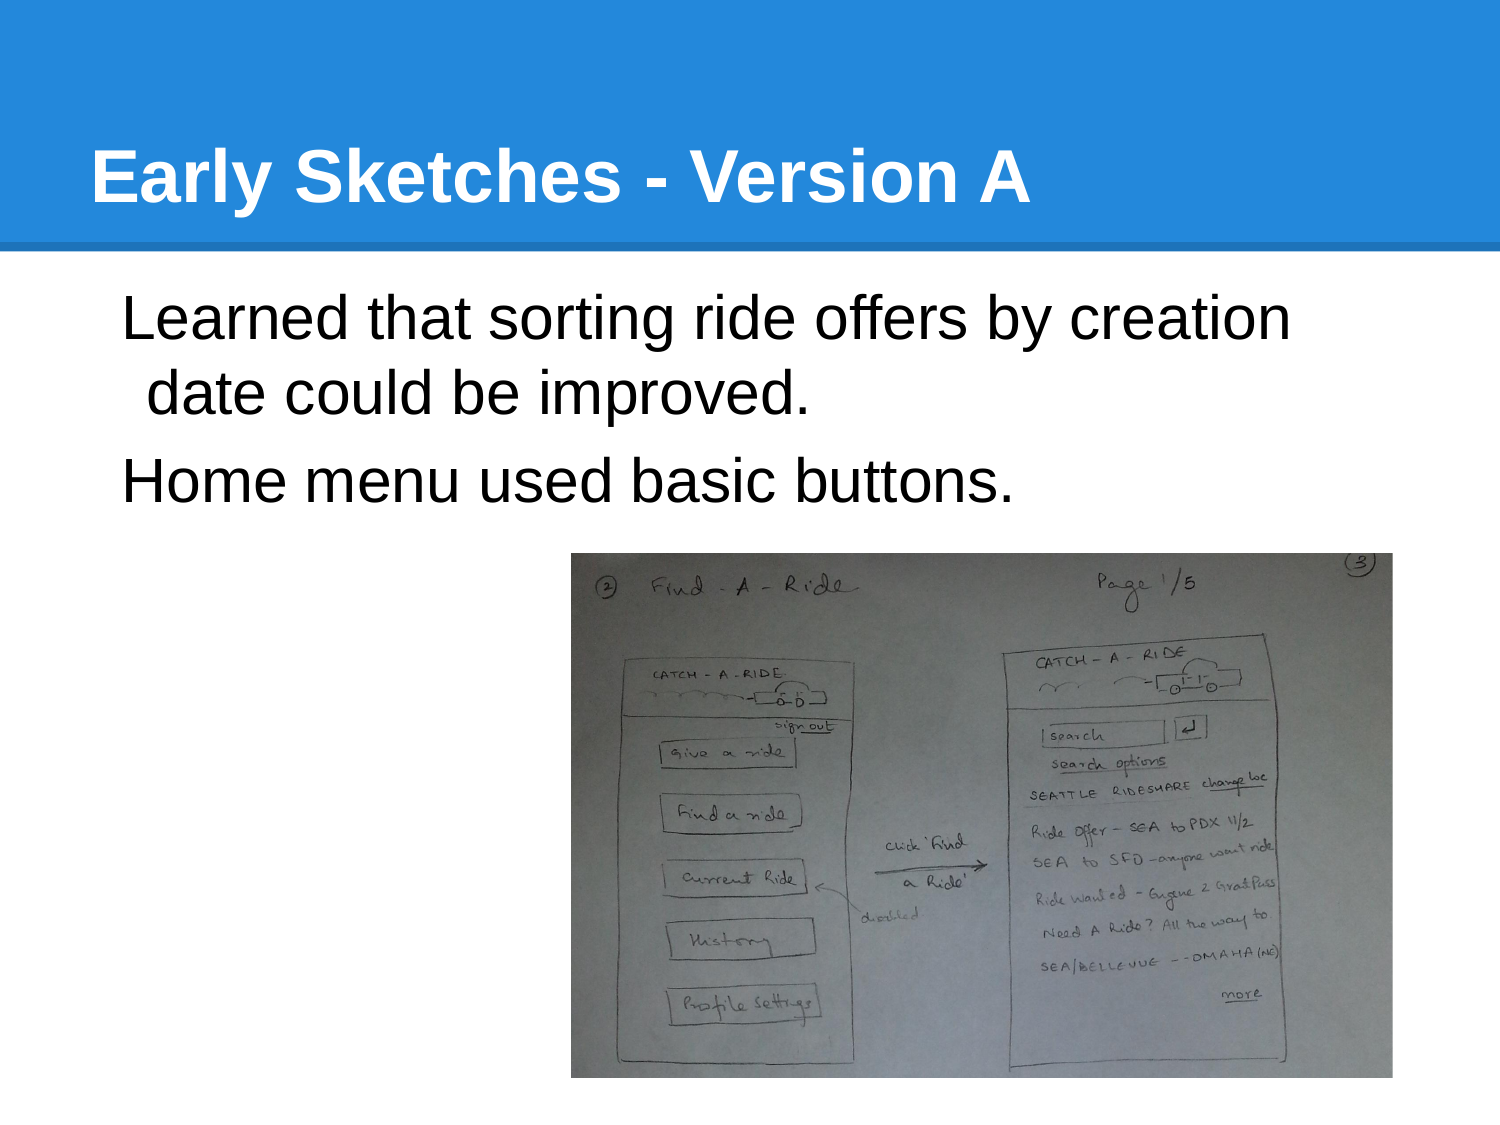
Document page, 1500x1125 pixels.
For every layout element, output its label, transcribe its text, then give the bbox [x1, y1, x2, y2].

list Learned that sorting ride offers by creation date could be improved. Home menu used basic buttons. [75, 262, 1425, 1078]
text_box [571, 553, 1393, 1078]
title Early Sketches - Version A [75, 45, 1425, 233]
